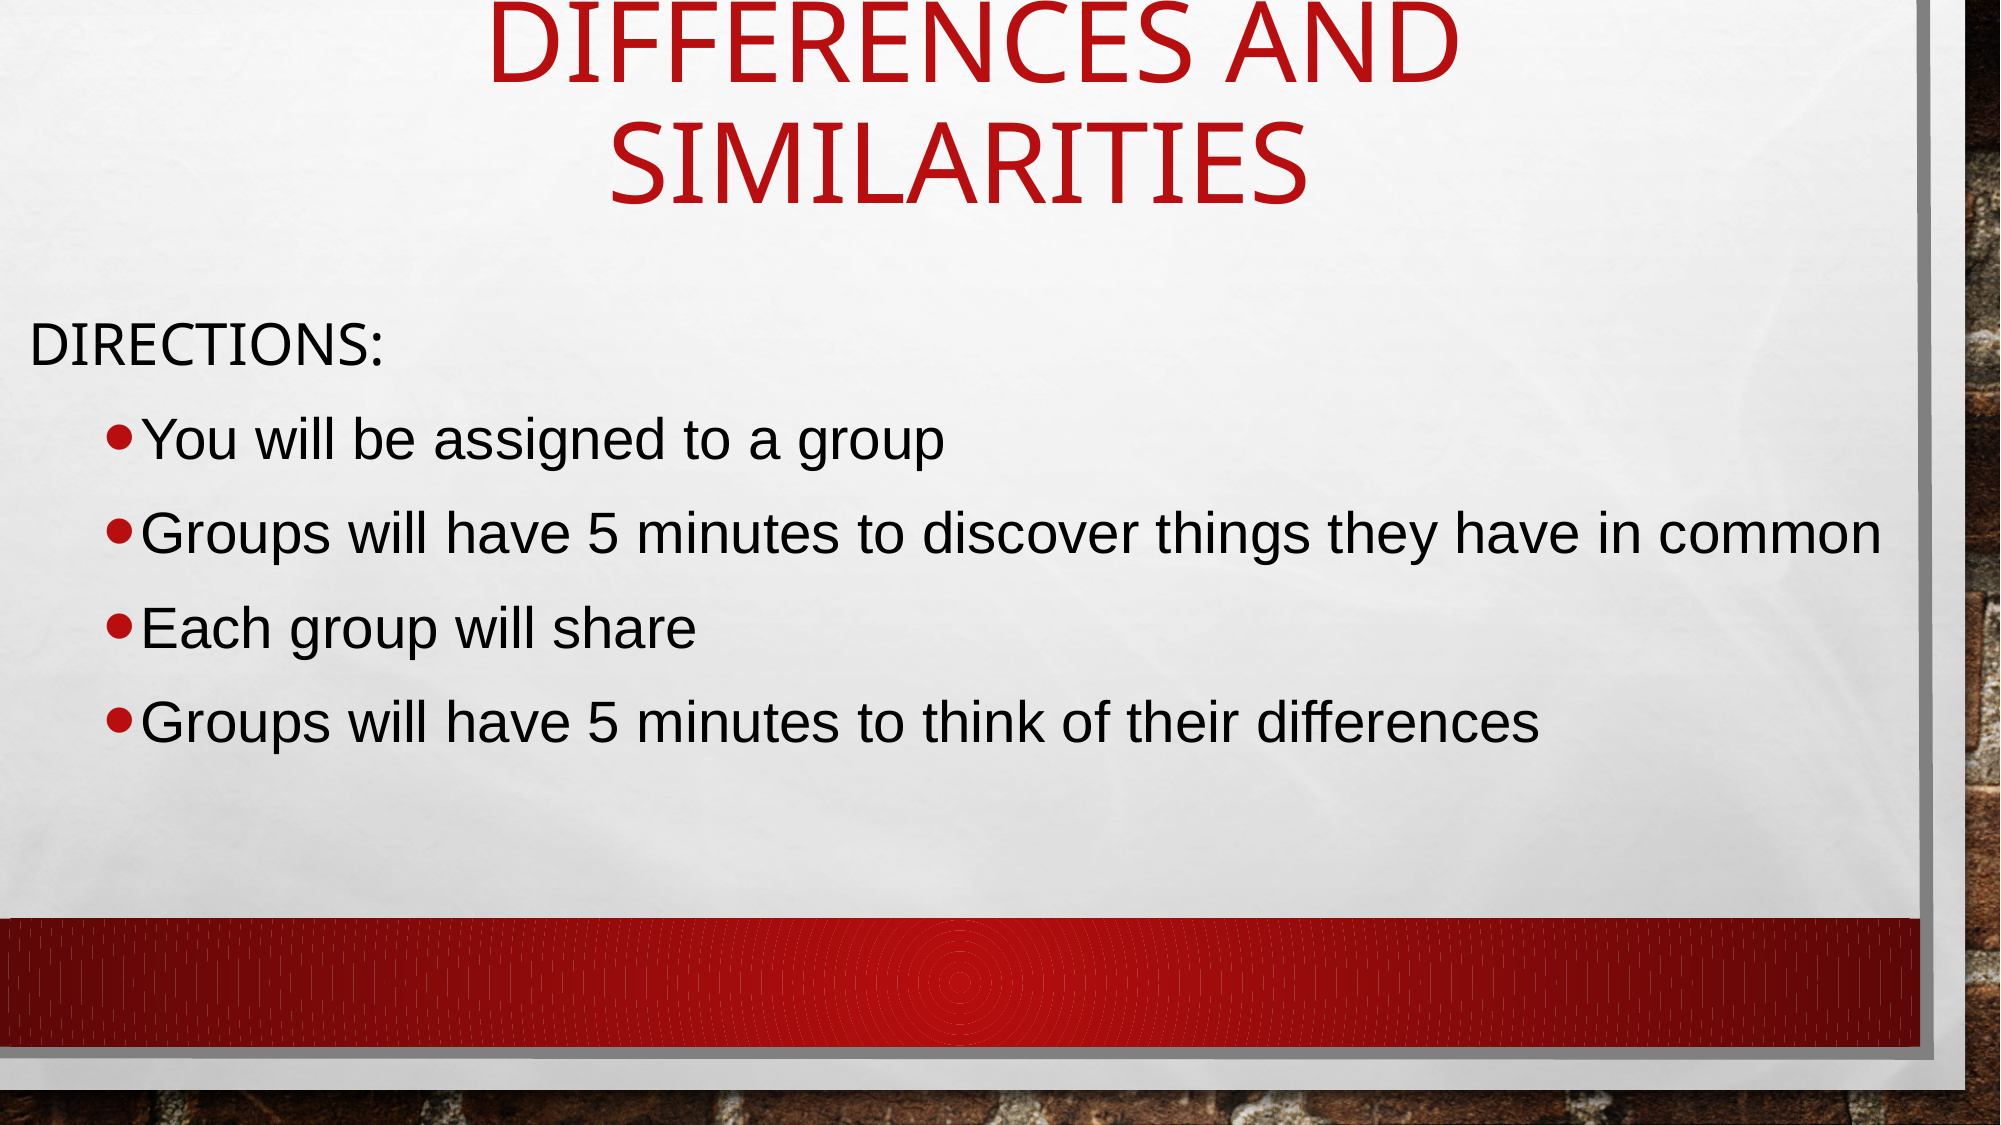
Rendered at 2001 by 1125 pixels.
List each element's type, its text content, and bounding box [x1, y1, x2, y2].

title Differences and similarities [121, 30, 1828, 165]
picture [0, 0, 2000, 1125]
list Directions: You will be assigned to a group Groups will have 5 minutes to discover things they have in common Each group will share Groups will have 5 minutes to think of their differences [13, 165, 1902, 882]
